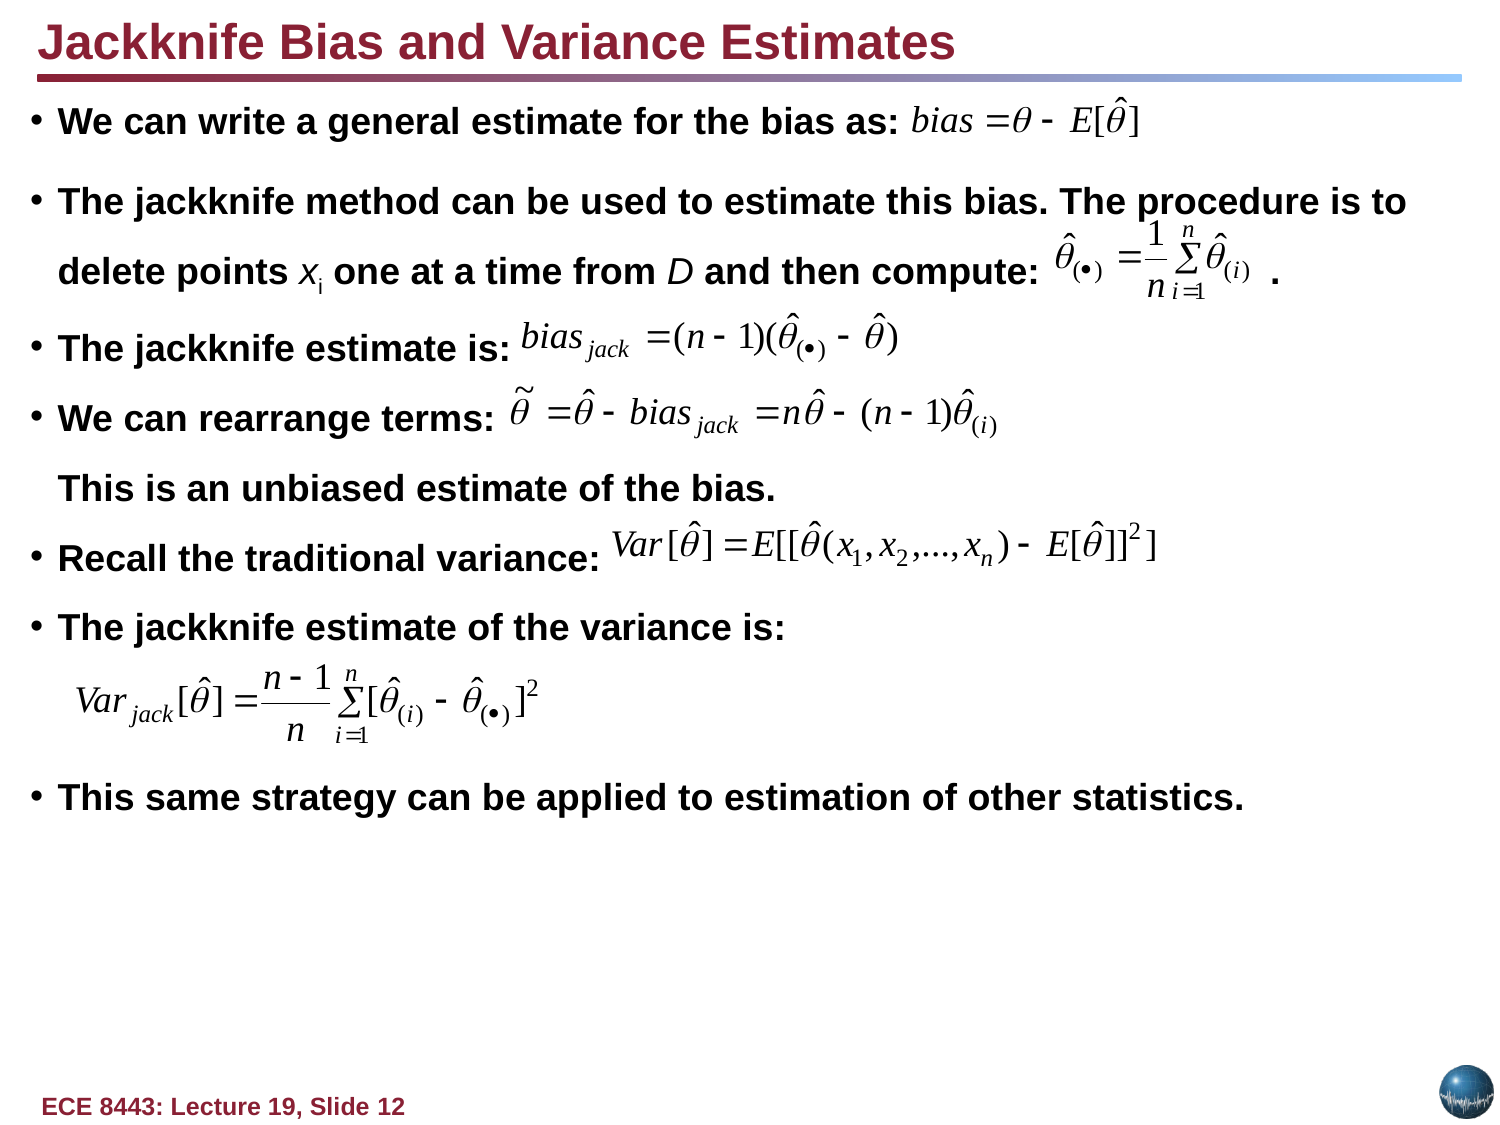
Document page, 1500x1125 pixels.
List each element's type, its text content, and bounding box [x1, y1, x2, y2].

text_box Jackknife Bias and Variance Estimates [37, 9, 1459, 70]
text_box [517, 308, 904, 370]
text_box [610, 514, 1161, 572]
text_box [506, 384, 1003, 446]
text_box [73, 656, 546, 751]
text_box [1051, 212, 1259, 307]
text_box We can write a general estimate for the bias as: The jackknife method can be used to estimate this bias. The procedure is to delete points xi one at a time from D and then compute: . The jackknife estimate is: We can rearrange terms: This is an unbiased estimate of the bias. Recall the traditional variance: The jackknife estimate of the variance is: This same strategy can be applied to estimation of other statistics. [30, 96, 1463, 819]
picture [1439, 1065, 1494, 1119]
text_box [908, 92, 1142, 146]
